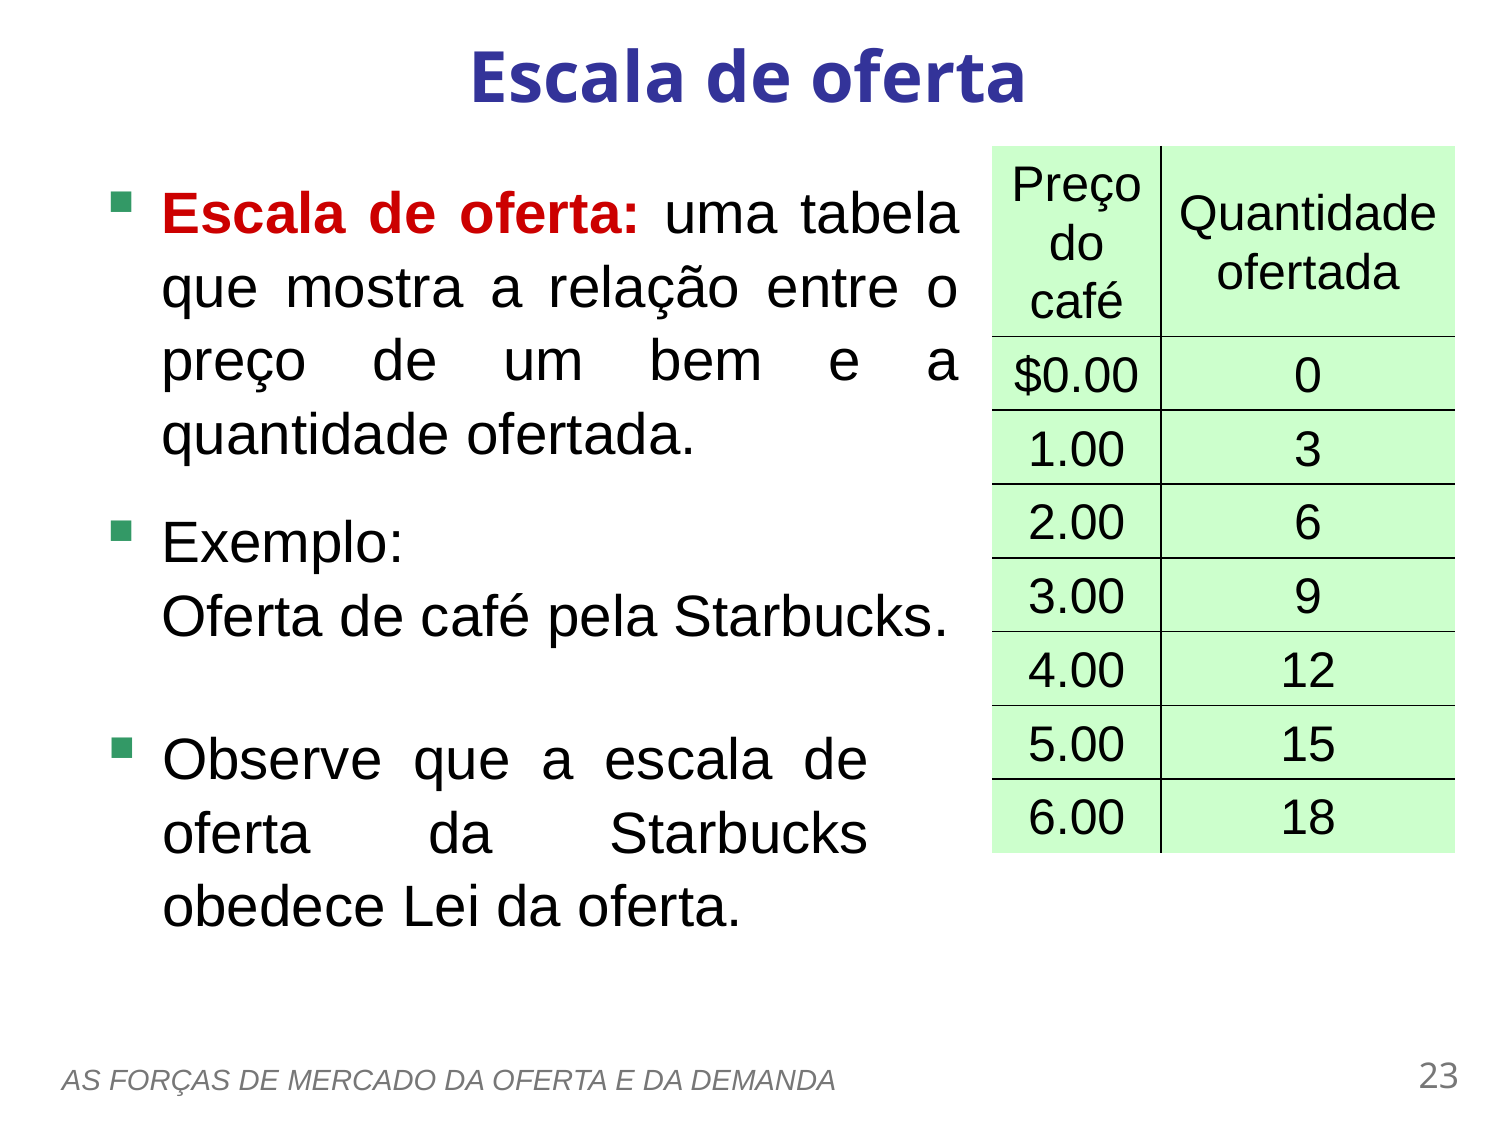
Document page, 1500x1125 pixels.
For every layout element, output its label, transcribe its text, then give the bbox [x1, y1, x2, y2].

title Escala de oferta [36, 0, 1462, 148]
table_header Preço do café [992, 146, 1160, 336]
table_cell 6 [1162, 485, 1455, 557]
table_cell 6.00 [992, 780, 1160, 853]
table_cell 1.00 [992, 411, 1160, 483]
footer AS FORÇAS DE MERCADO DA OFERTA E DA DEMANDA [46, 1048, 1251, 1109]
table_cell 2.00 [992, 485, 1160, 557]
table_cell 4.00 [992, 632, 1160, 705]
table_cell 9 [1162, 559, 1455, 631]
table_cell 18 [1162, 780, 1455, 853]
table_cell $0.00 [992, 337, 1160, 409]
table_cell 5.00 [992, 706, 1160, 778]
table_cell 0 [1162, 337, 1455, 409]
table_cell 3 [1162, 411, 1455, 483]
slide_number 22 [1361, 1045, 1475, 1107]
table_header Quantidade ofertada [1162, 146, 1455, 336]
table_cell 15 [1162, 706, 1455, 778]
text_box Observe que a escala de oferta da Starbucks obedece Lei da oferta. [90, 710, 885, 1023]
table_cell 12 [1162, 632, 1455, 705]
list Escala de oferta: uma tabela que mostra a relação entre o preço de um bem e a quantidade ofertada. Exemplo: Oferta de café pela Starbucks. [90, 164, 975, 744]
table_cell 3.00 [992, 559, 1160, 631]
